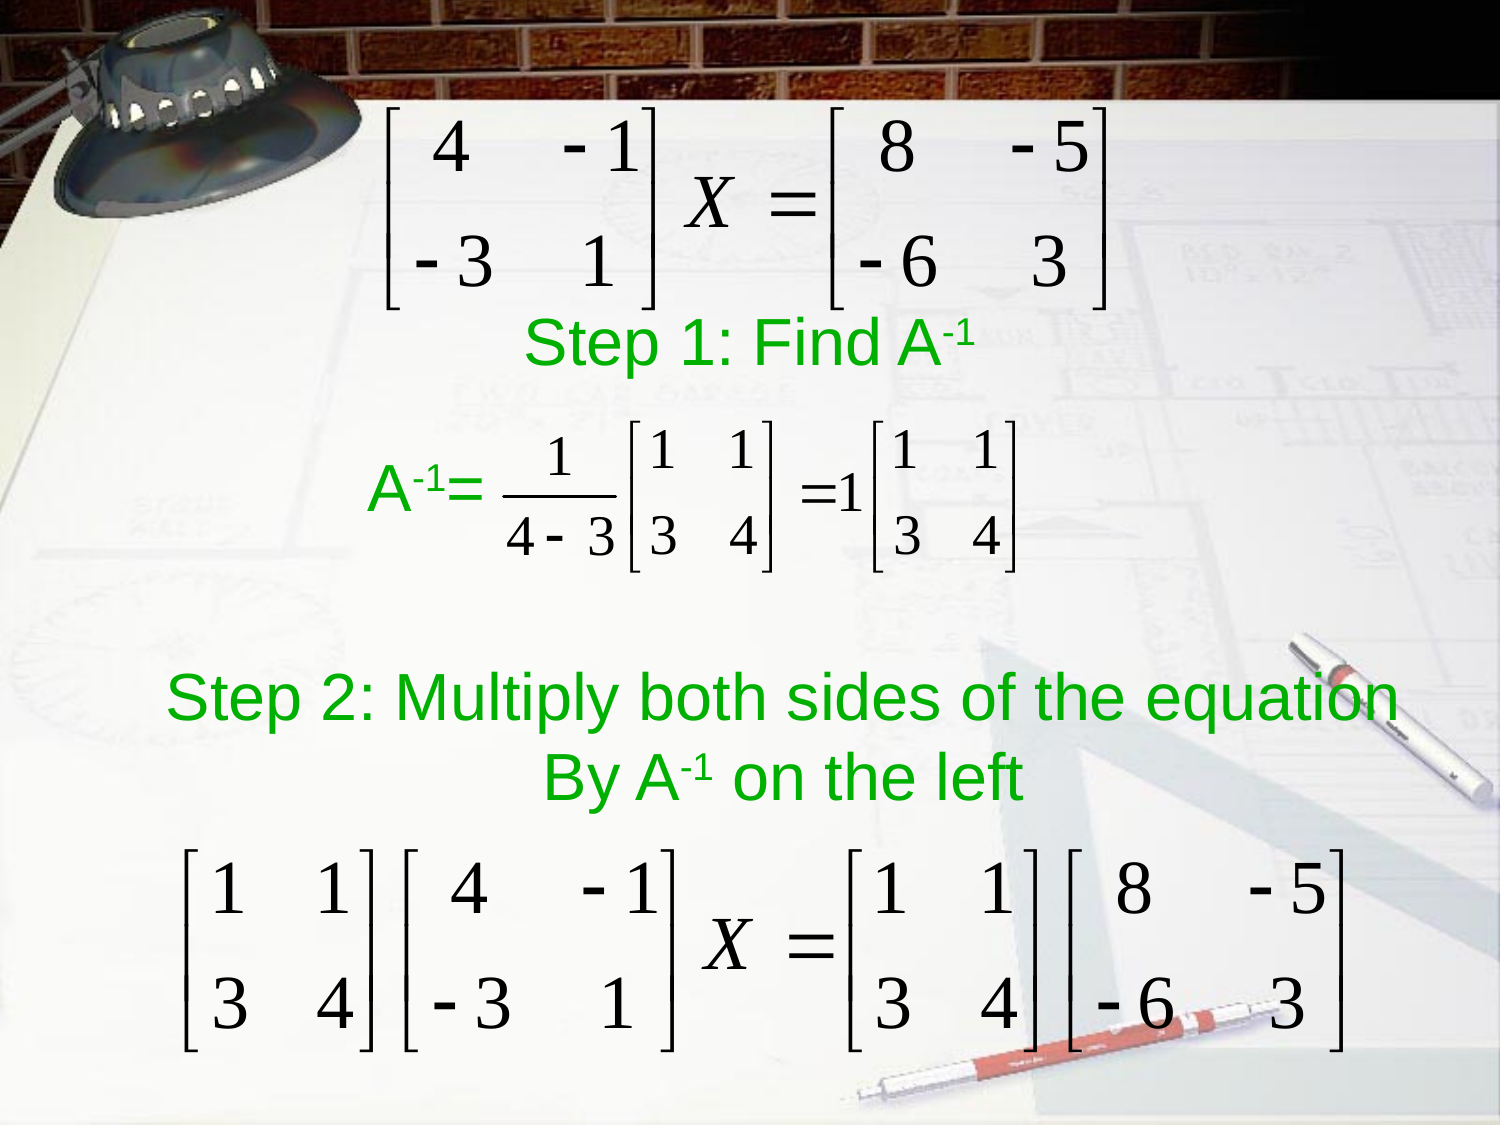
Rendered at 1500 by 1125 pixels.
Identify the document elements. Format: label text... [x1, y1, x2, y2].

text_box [166, 835, 1370, 1066]
picture [0, 0, 1500, 291]
text_box A-1= [352, 437, 488, 532]
picture [0, 387, 1500, 1125]
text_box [493, 410, 1036, 584]
text_box Step 2: Multiply both sides of the equation By A-1 on the left [150, 646, 1417, 821]
text_box Step 1: Find A-1 [0, 291, 1500, 387]
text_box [368, 93, 1132, 324]
